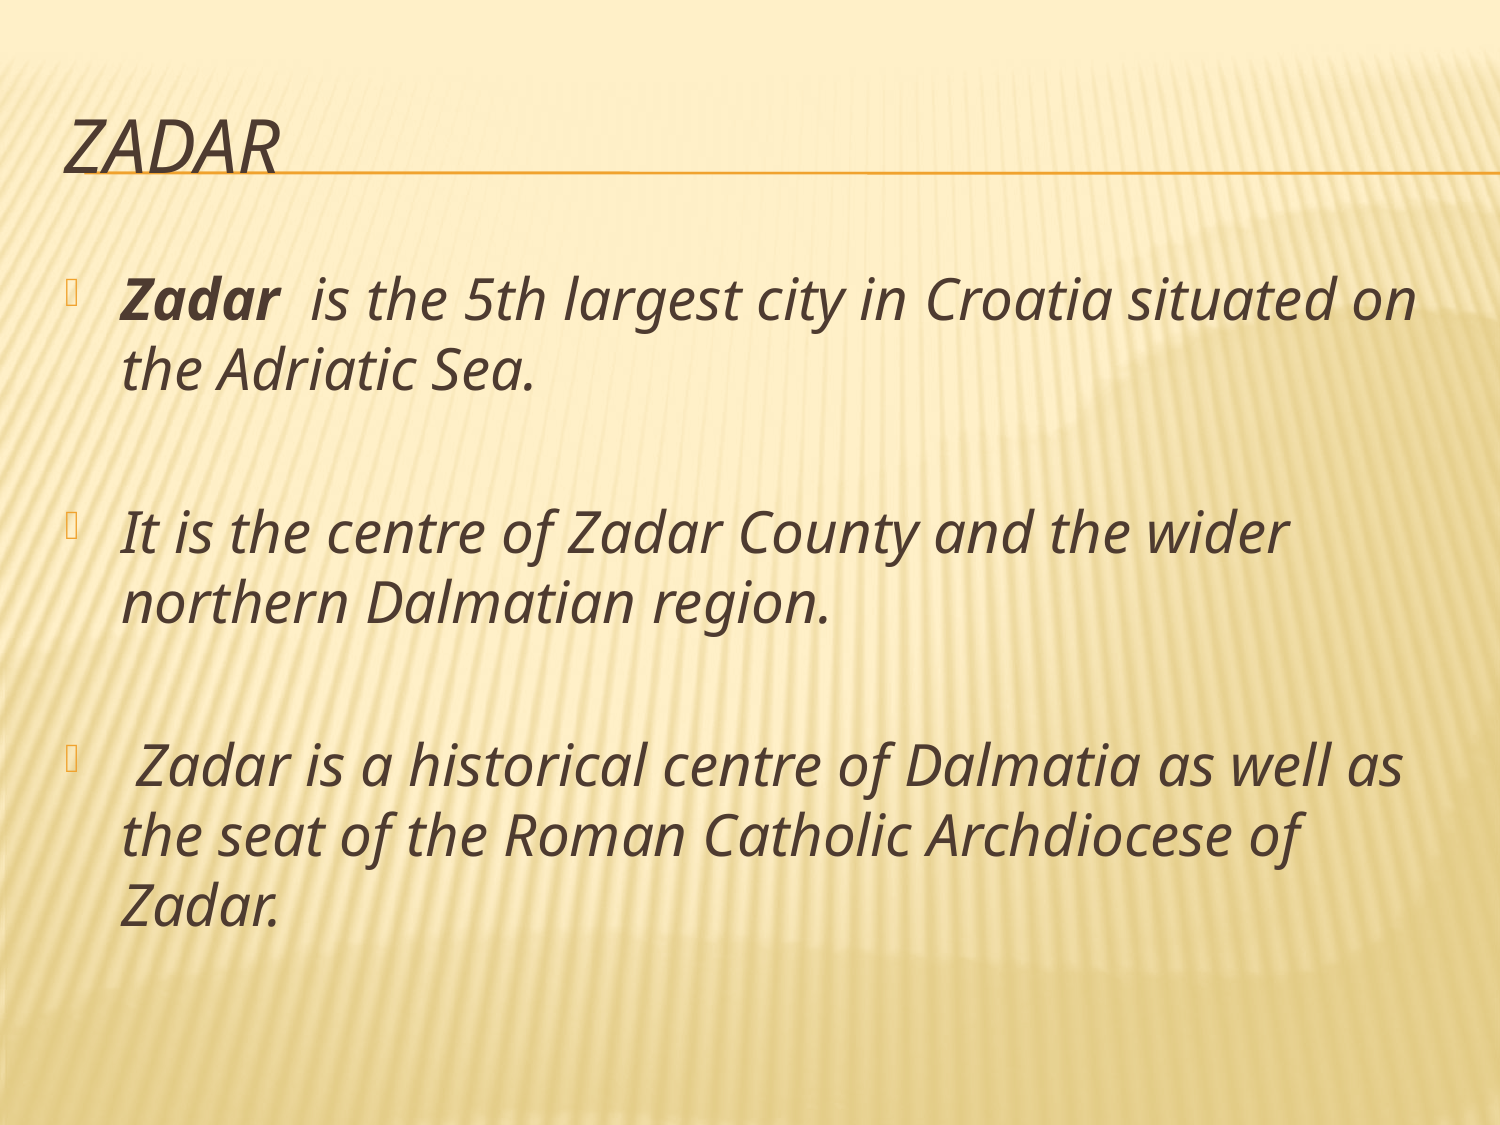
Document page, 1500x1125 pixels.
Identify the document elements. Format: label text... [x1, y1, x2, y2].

list Zadar is the 5th largest city in Croatia situated on the Adriatic Sea. It is the centre of Zadar County and the wider northern Dalmatian region. Zadar is a historical centre of Dalmatia as well as the seat of the Roman Catholic Archdiocese of Zadar. [50, 254, 1475, 998]
title zadar [50, 75, 1475, 213]
